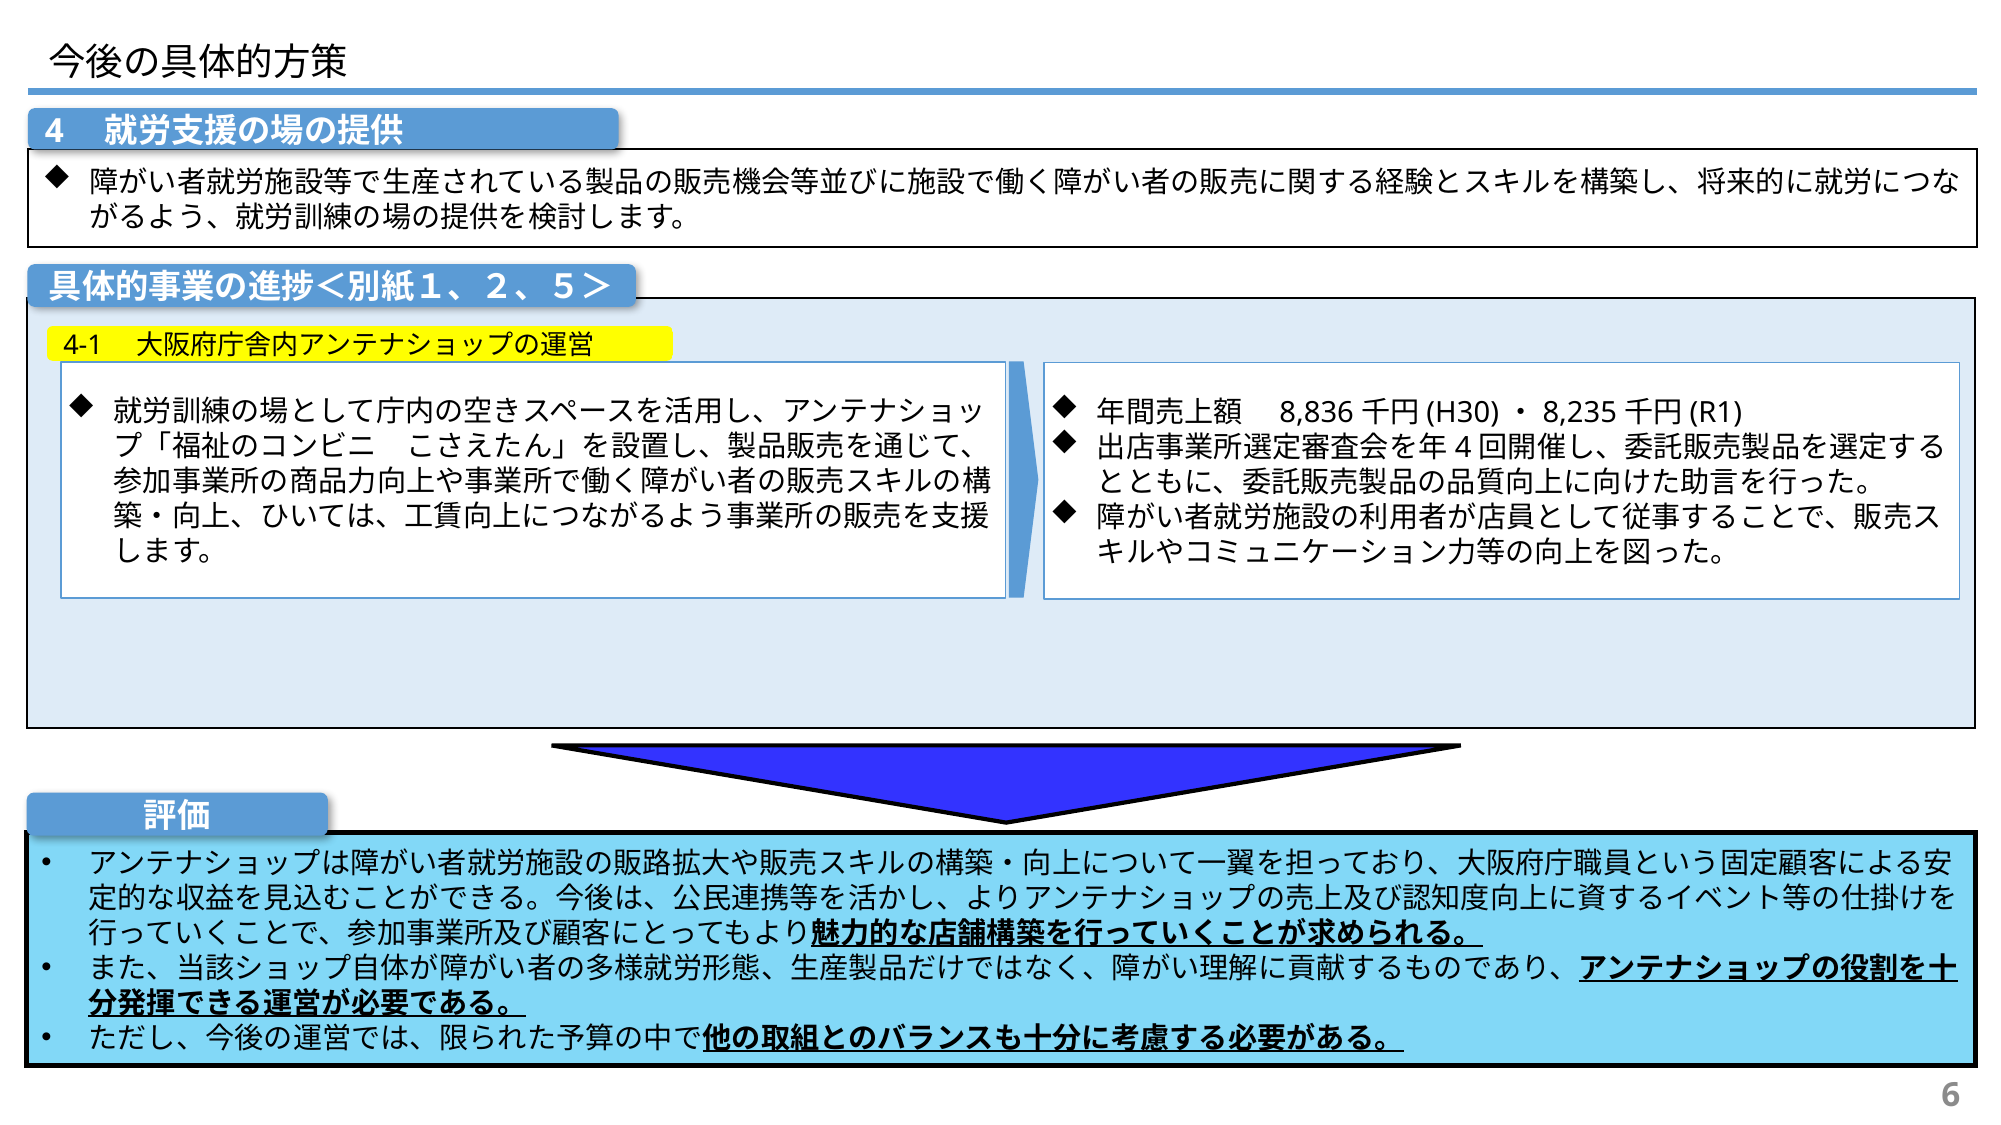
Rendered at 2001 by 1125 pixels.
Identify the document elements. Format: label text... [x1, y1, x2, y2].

text_box 今後の具体的方策 [0, 30, 1331, 91]
text_box [1007, 360, 1040, 599]
text_box 障がい者就労施設等で生産されている製品の販売機会等並びに施設で働く障がい者の販売に関する経験とスキルを構築し、将来的に就労につながるよう、就労訓練の場の提供を検討します。 [27, 148, 1978, 248]
text_box 年間売上額 8,836千円(H30)・8,235千円(R1) 出店事業所選定審査会を年4回開催し、委託販売製品を選定するとともに、委託販売製品の品質向上に向けた助言を行った。 障がい者就労施設の利用者が店員として従事することで、販売スキルやコミュニケーション力等の向上を図った。 [1044, 362, 1960, 599]
text_box アンテナショップは障がい者就労施設の販路拡大や販売スキルの構築・向上について一翼を担っており、大阪府庁職員という固定顧客による安定的な収益を見込むことができる。今後は、公民連携等を活かし、よりアンテナショップの売上及び認知度向上に資するイベント等の仕掛けを行っていくことで、参加事業所及び顧客にとってもより魅力的な店舗構築を行っていくことが求められる。 また、当該ショップ自体が障がい者の多様就労形態、生産製品だけではなく、障がい理解に貢献するものであり、アンテナショップの役割を十分発揮できる運営が必要である。 ただし、今後の運営では、限られた予算の中で他の取組とのバランスも十分に考慮する必要がある。 [26, 831, 1976, 1067]
text_box 具体的事業の進捗＜別紙１、２、５＞ [26, 263, 637, 308]
slide_number 6 [1625, 1067, 1976, 1125]
text_box 4-1 大阪府庁舎内アンテナショップの運営 [46, 326, 673, 361]
text_box 就労訓練の場として庁内の空きスペースを活用し、アンテナショップ「福祉のコンビニ こさえたん」を設置し、製品販売を通じて、参加事業所の商品力向上や事業所で働く障がい者の販売スキルの構築・向上、ひいては、工賃向上につながるよう事業所の販売を支援します。 [60, 361, 1006, 598]
text_box 評価 [25, 791, 329, 837]
text_box [26, 297, 1976, 729]
text_box 4 就労支援の場の提供 [26, 107, 620, 151]
text_box [551, 744, 1461, 824]
